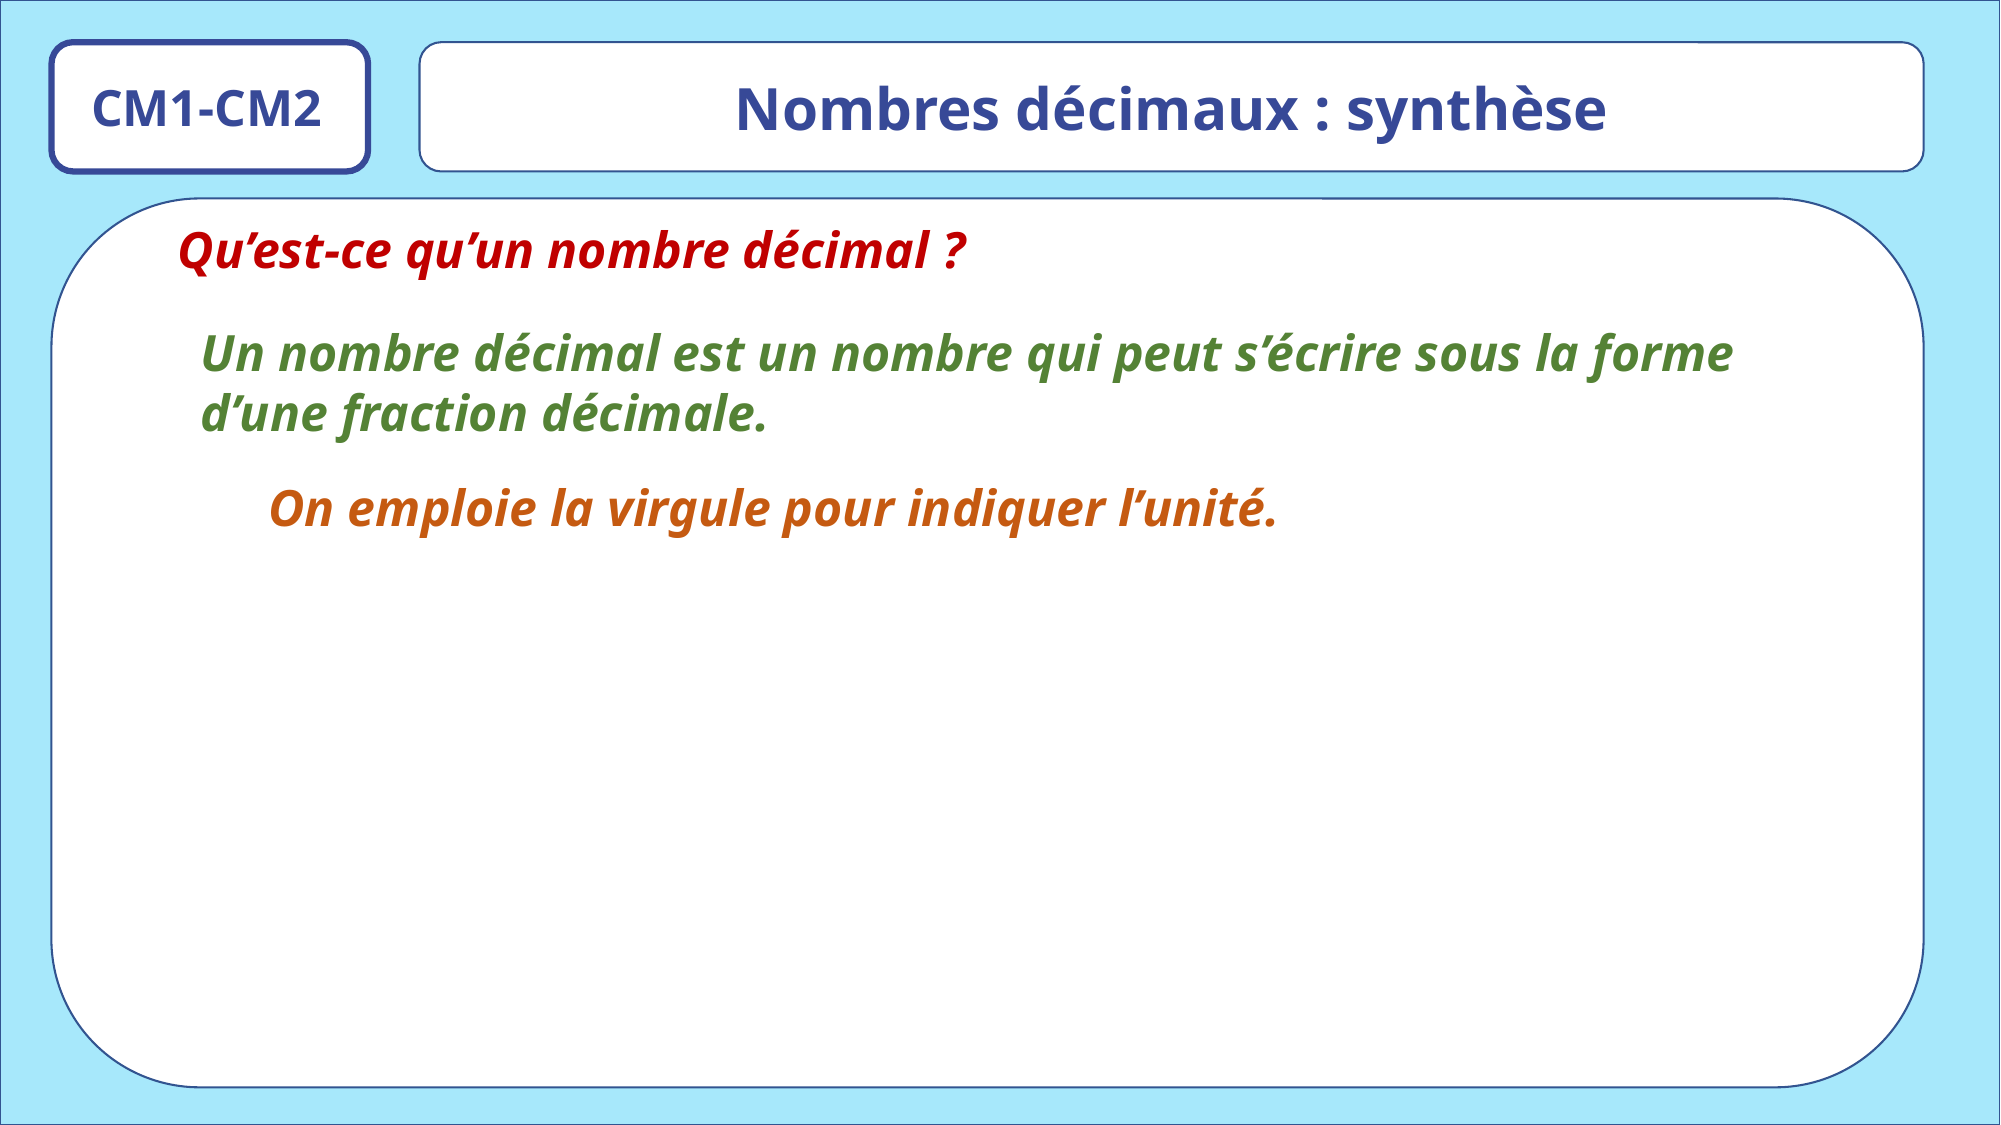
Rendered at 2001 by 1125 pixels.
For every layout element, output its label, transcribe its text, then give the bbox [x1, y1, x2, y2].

text_box [0, 0, 2000, 1125]
text_box On emploie la virgule pour indiquer l’unité. [253, 468, 1857, 544]
text_box Nombres décimaux : synthèse [418, 41, 1925, 173]
text_box [50, 197, 1925, 1089]
text_box [50, 41, 370, 173]
text_box CM1-CM2 [76, 68, 393, 144]
text_box Qu’est-ce qu’un nombre décimal ? [162, 211, 1766, 286]
text_box Un nombre décimal est un nombre qui peut s’écrire sous la forme d’une fraction décimale. [186, 313, 1789, 449]
